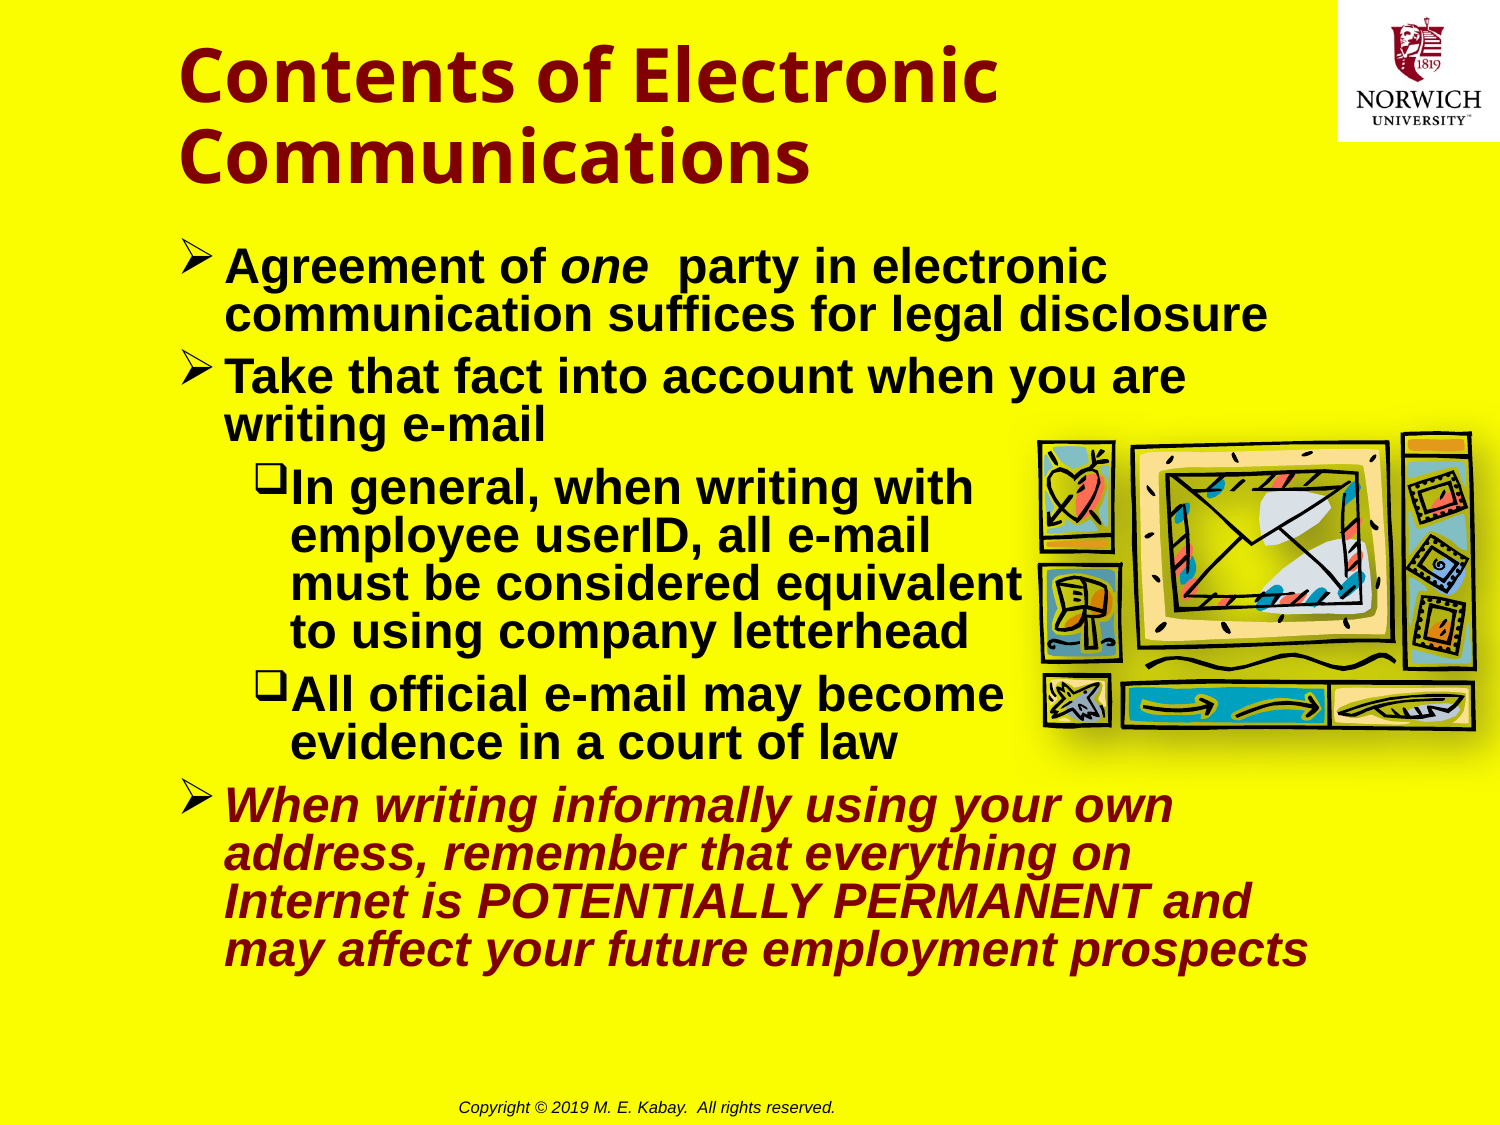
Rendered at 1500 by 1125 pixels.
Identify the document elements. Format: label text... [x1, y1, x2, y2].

picture [1337, 0, 1500, 142]
title Contents of Electronic Communications [161, 24, 1339, 213]
picture [1037, 424, 1484, 738]
list Agreement of one party in electronic communication suffices for legal disclosure Take that fact into account when you are writing e-mail In general, when writing with employee userID, all e-mail must be considered equivalent to using company letterhead All official e-mail may become evidence in a court of law When writing informally using your own address, remember that everything on Internet is POTENTIALLY PERMANENT and may affect your future employment prospects [161, 236, 1339, 1076]
